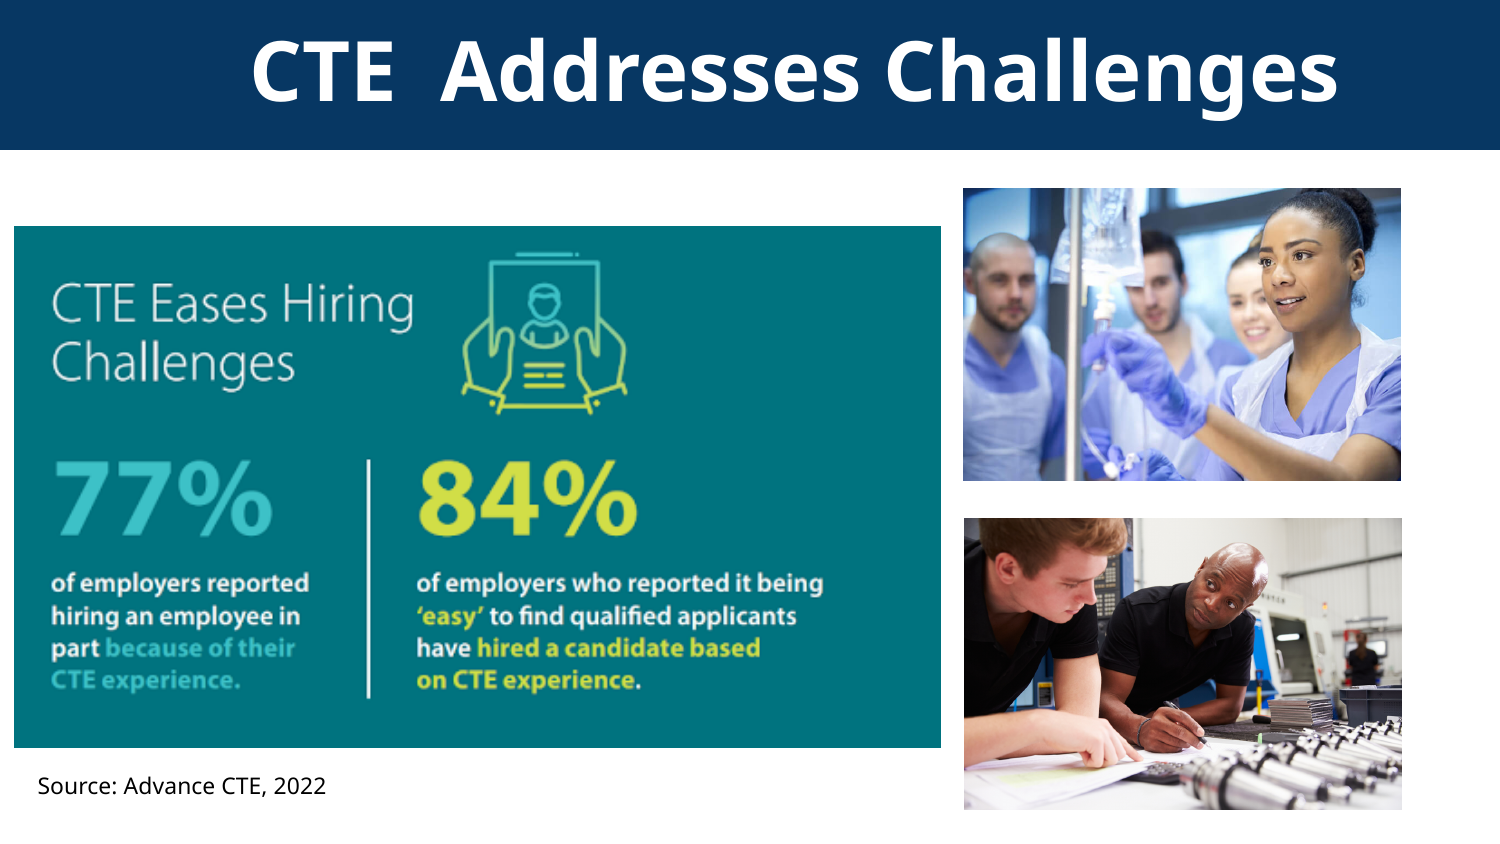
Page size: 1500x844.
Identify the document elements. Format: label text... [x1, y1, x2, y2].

picture [962, 188, 1401, 481]
title CTE Addresses Challenges [0, 0, 1500, 150]
picture [964, 517, 1402, 810]
picture [14, 225, 942, 748]
text_box Source: Advance CTE, 2022 [22, 757, 424, 813]
